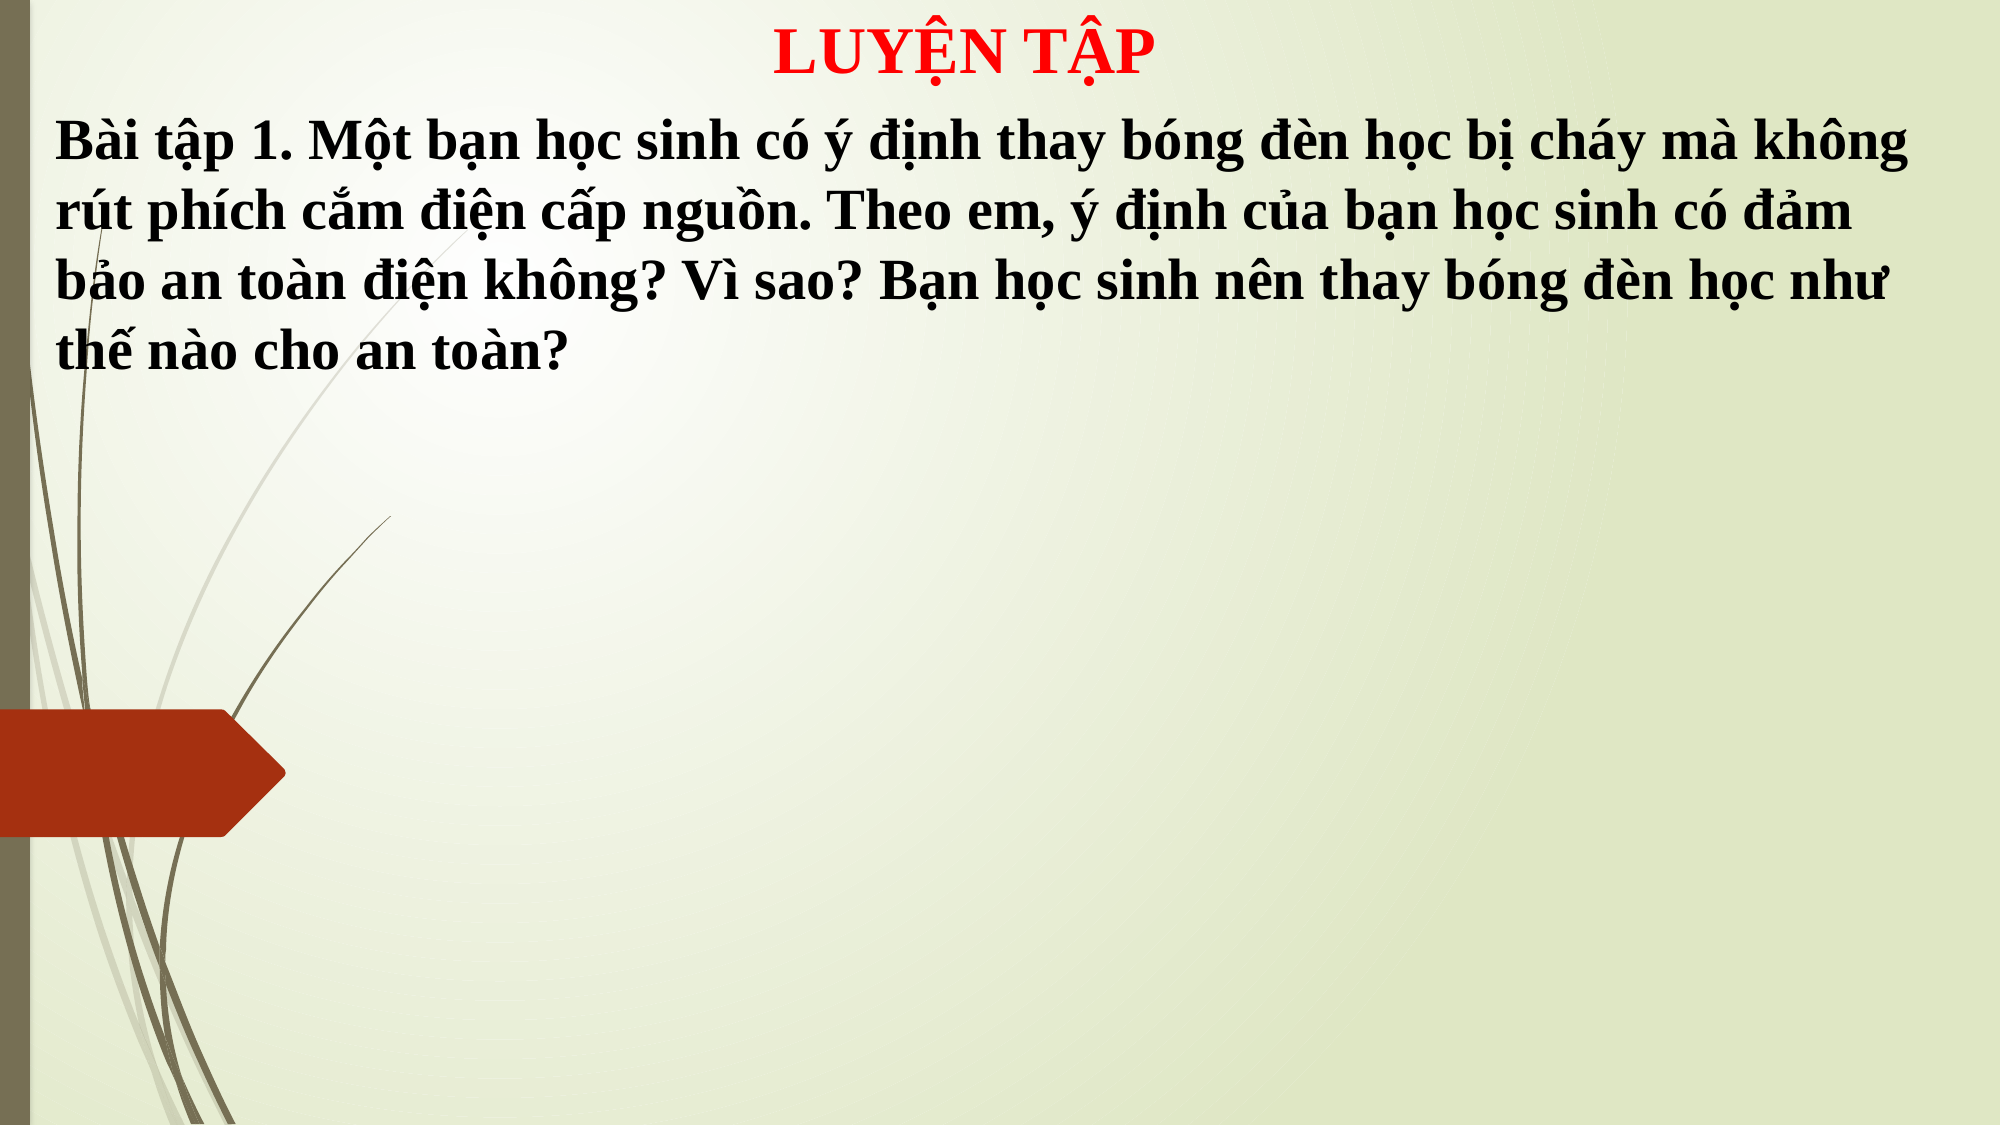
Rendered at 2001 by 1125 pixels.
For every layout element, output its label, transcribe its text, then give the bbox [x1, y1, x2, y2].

text_box LUYỆN TẬP [759, 0, 1208, 93]
text_box Bài tập 1. Một bạn học sinh có ý định thay bóng đèn học bị cháy mà không rút phích cắm điện cấp nguồn. Theo em, ý định của bạn học sinh có đảm bảo an toàn điện không? Vì sao? Bạn học sinh nên thay bóng đèn học như thế nào cho an toàn? [40, 93, 1960, 389]
